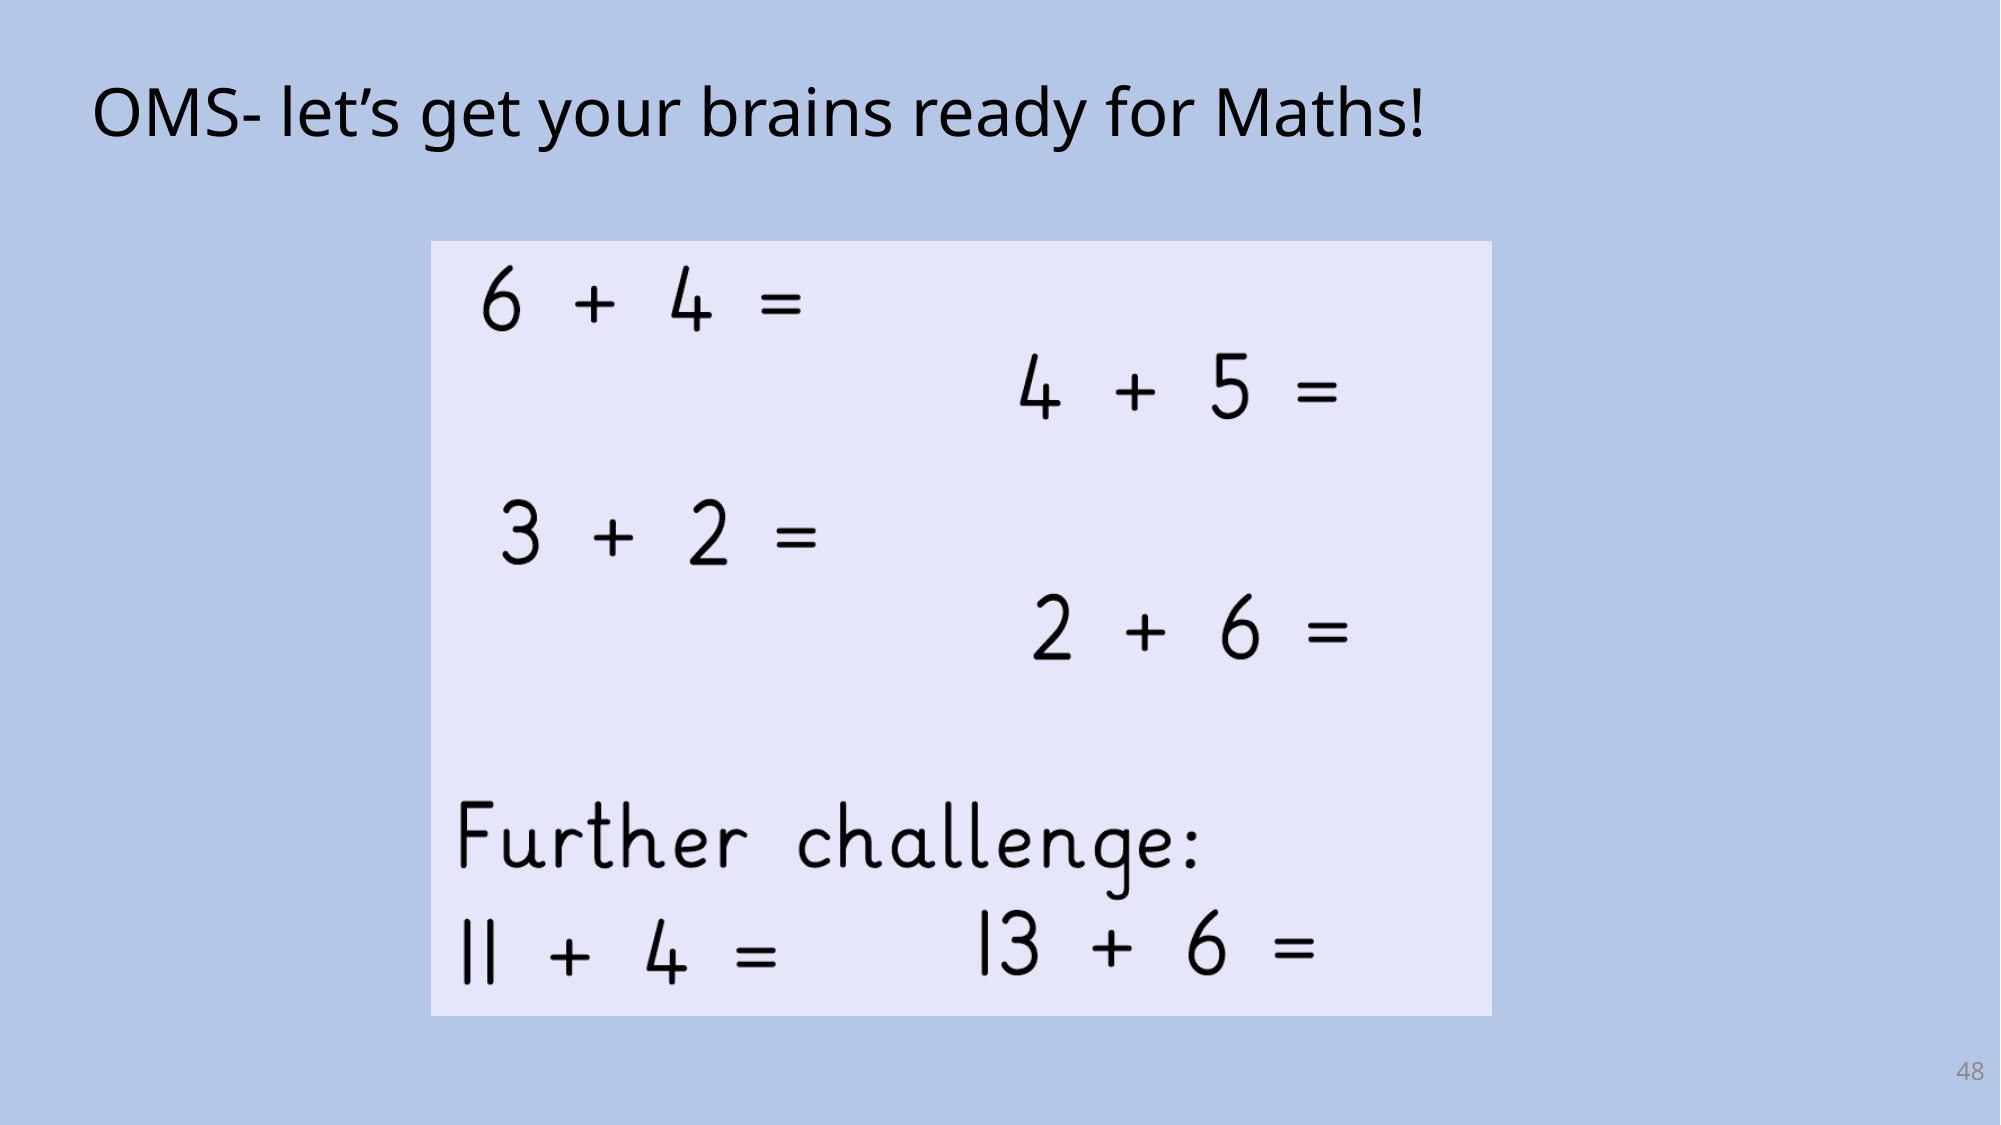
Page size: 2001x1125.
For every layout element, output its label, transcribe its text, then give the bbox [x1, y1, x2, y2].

slide_number 48 [1550, 1042, 2000, 1103]
picture [431, 241, 1492, 1016]
text_box OMS- let’s get your brains ready for Maths! [76, 62, 1934, 157]
